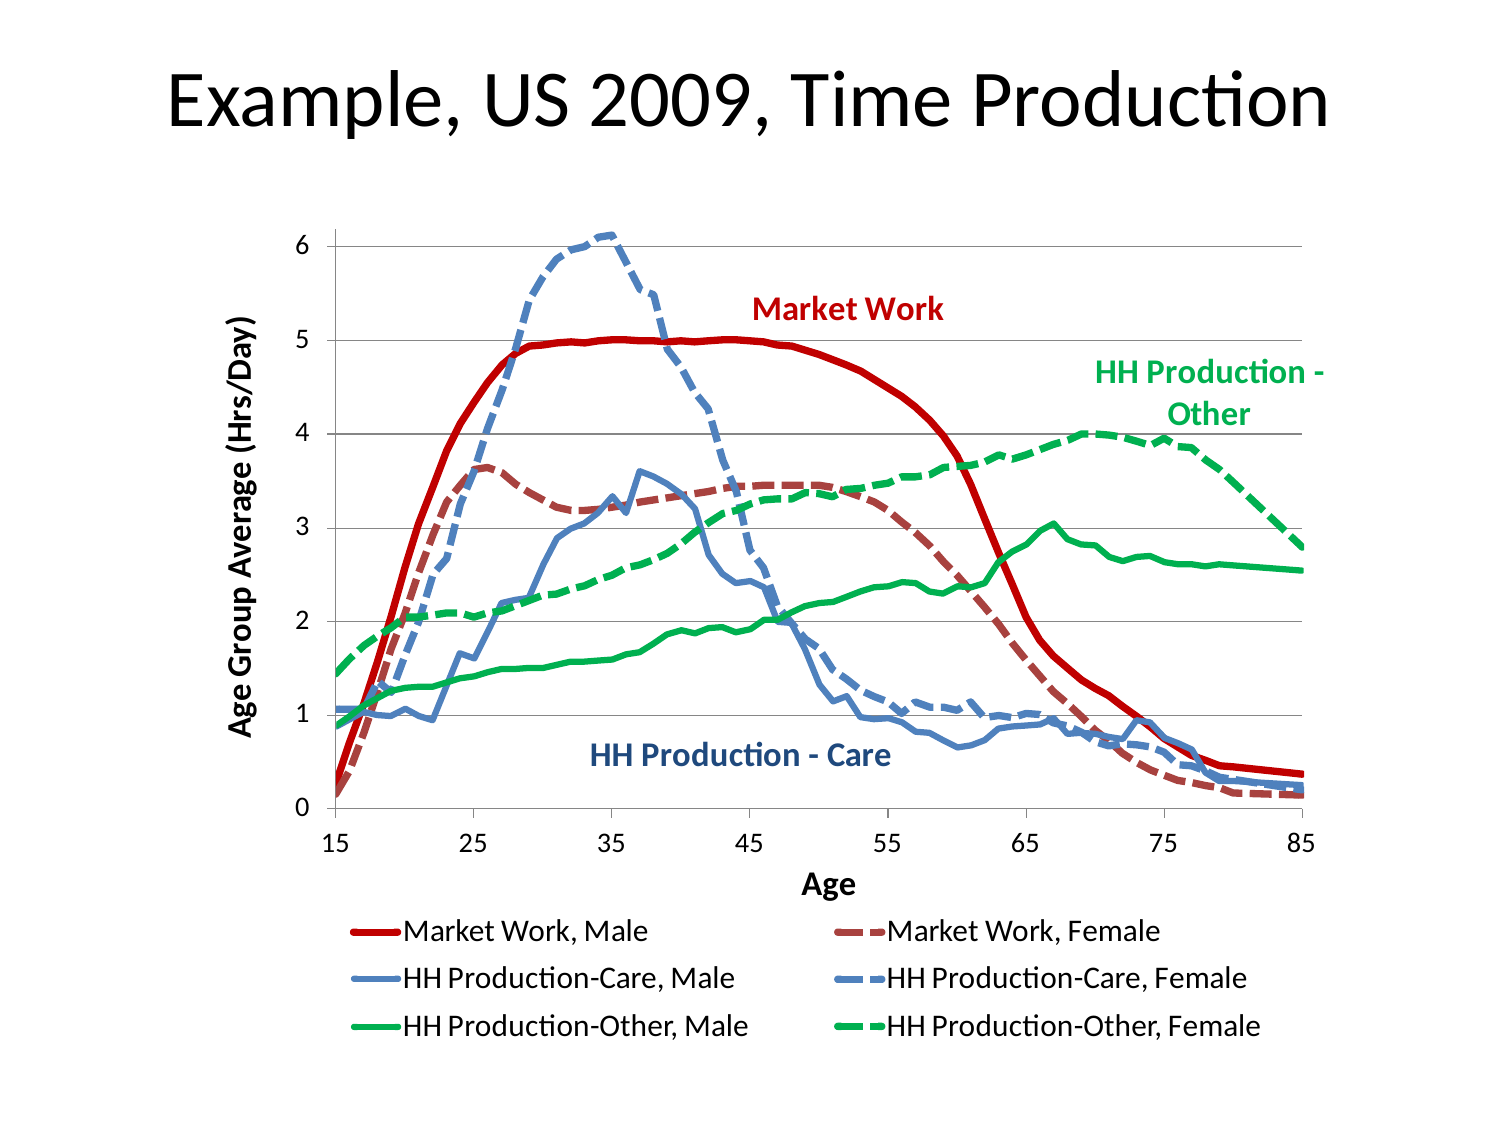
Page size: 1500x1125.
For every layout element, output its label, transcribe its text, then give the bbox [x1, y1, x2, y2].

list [154, 187, 1346, 1051]
title Example, US 2009, Time Production [75, 0, 1425, 188]
